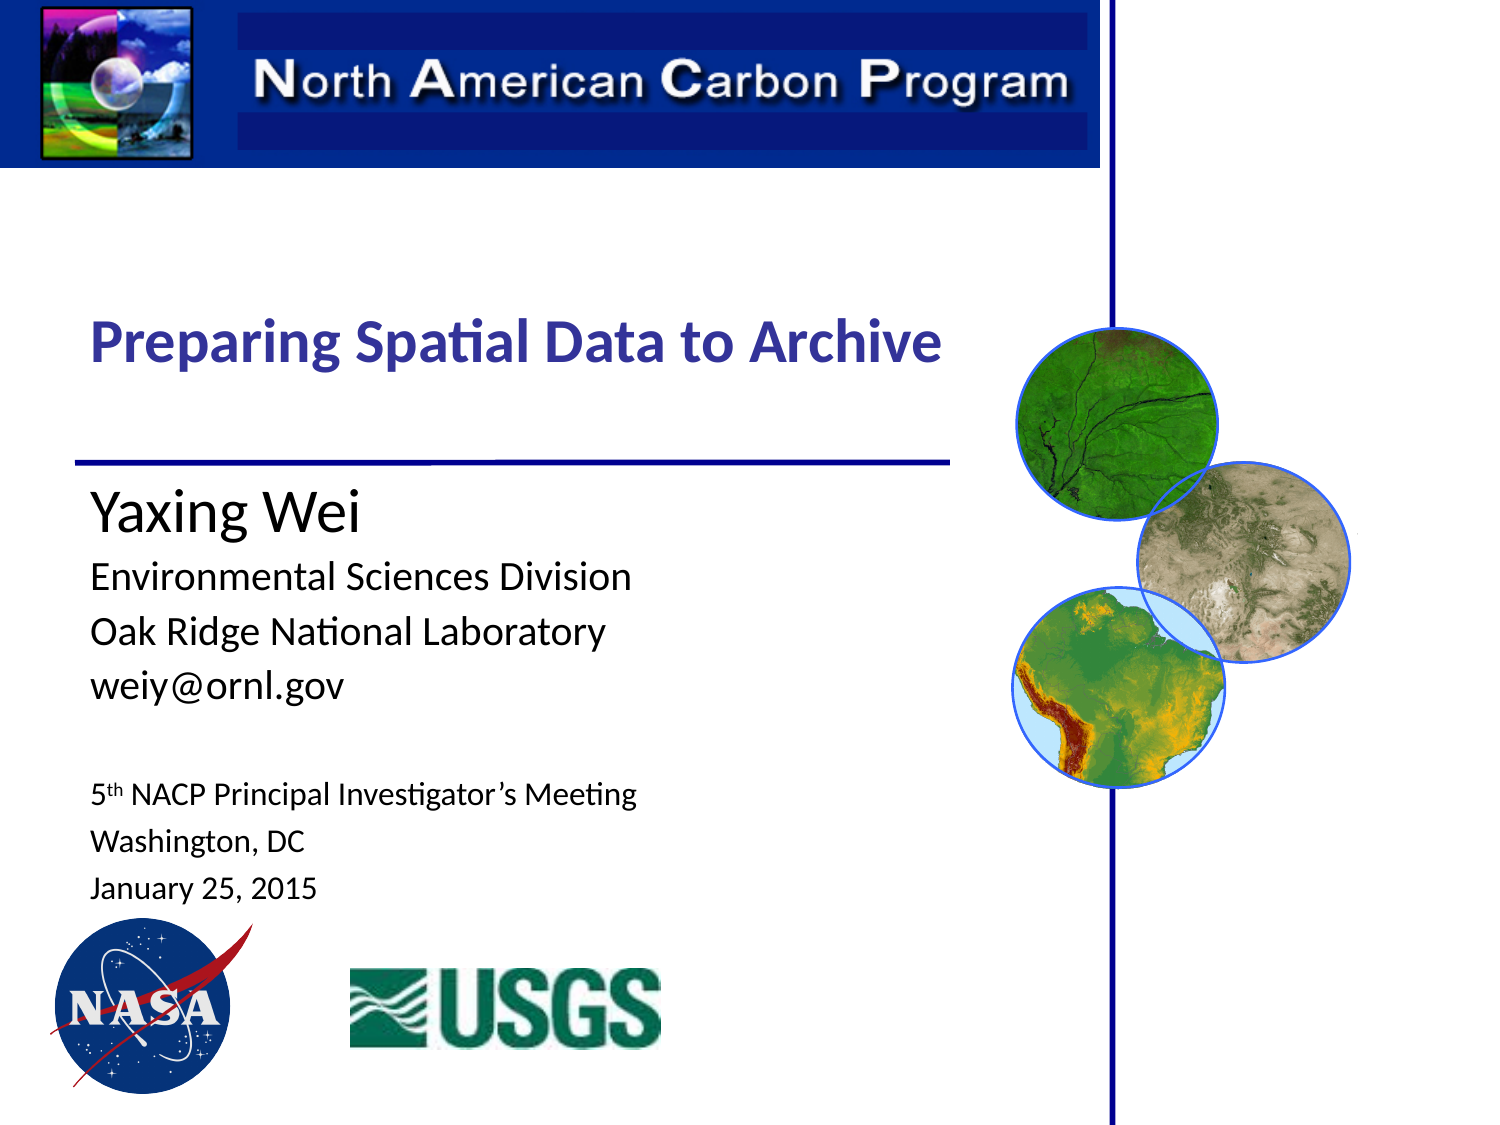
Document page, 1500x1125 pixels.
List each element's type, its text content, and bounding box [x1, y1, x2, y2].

subtitle Yaxing Wei Environmental Sciences Division Oak Ridge National Laboratory weiy@ornl.gov 5th NACP Principal Investigator’s Meeting Washington, DC January 25, 2015 [75, 462, 850, 963]
picture [350, 968, 661, 1050]
picture [0, 0, 1100, 168]
picture [999, 312, 1358, 801]
title Preparing Spatial Data to Archive [75, 212, 975, 463]
picture [50, 918, 253, 1094]
